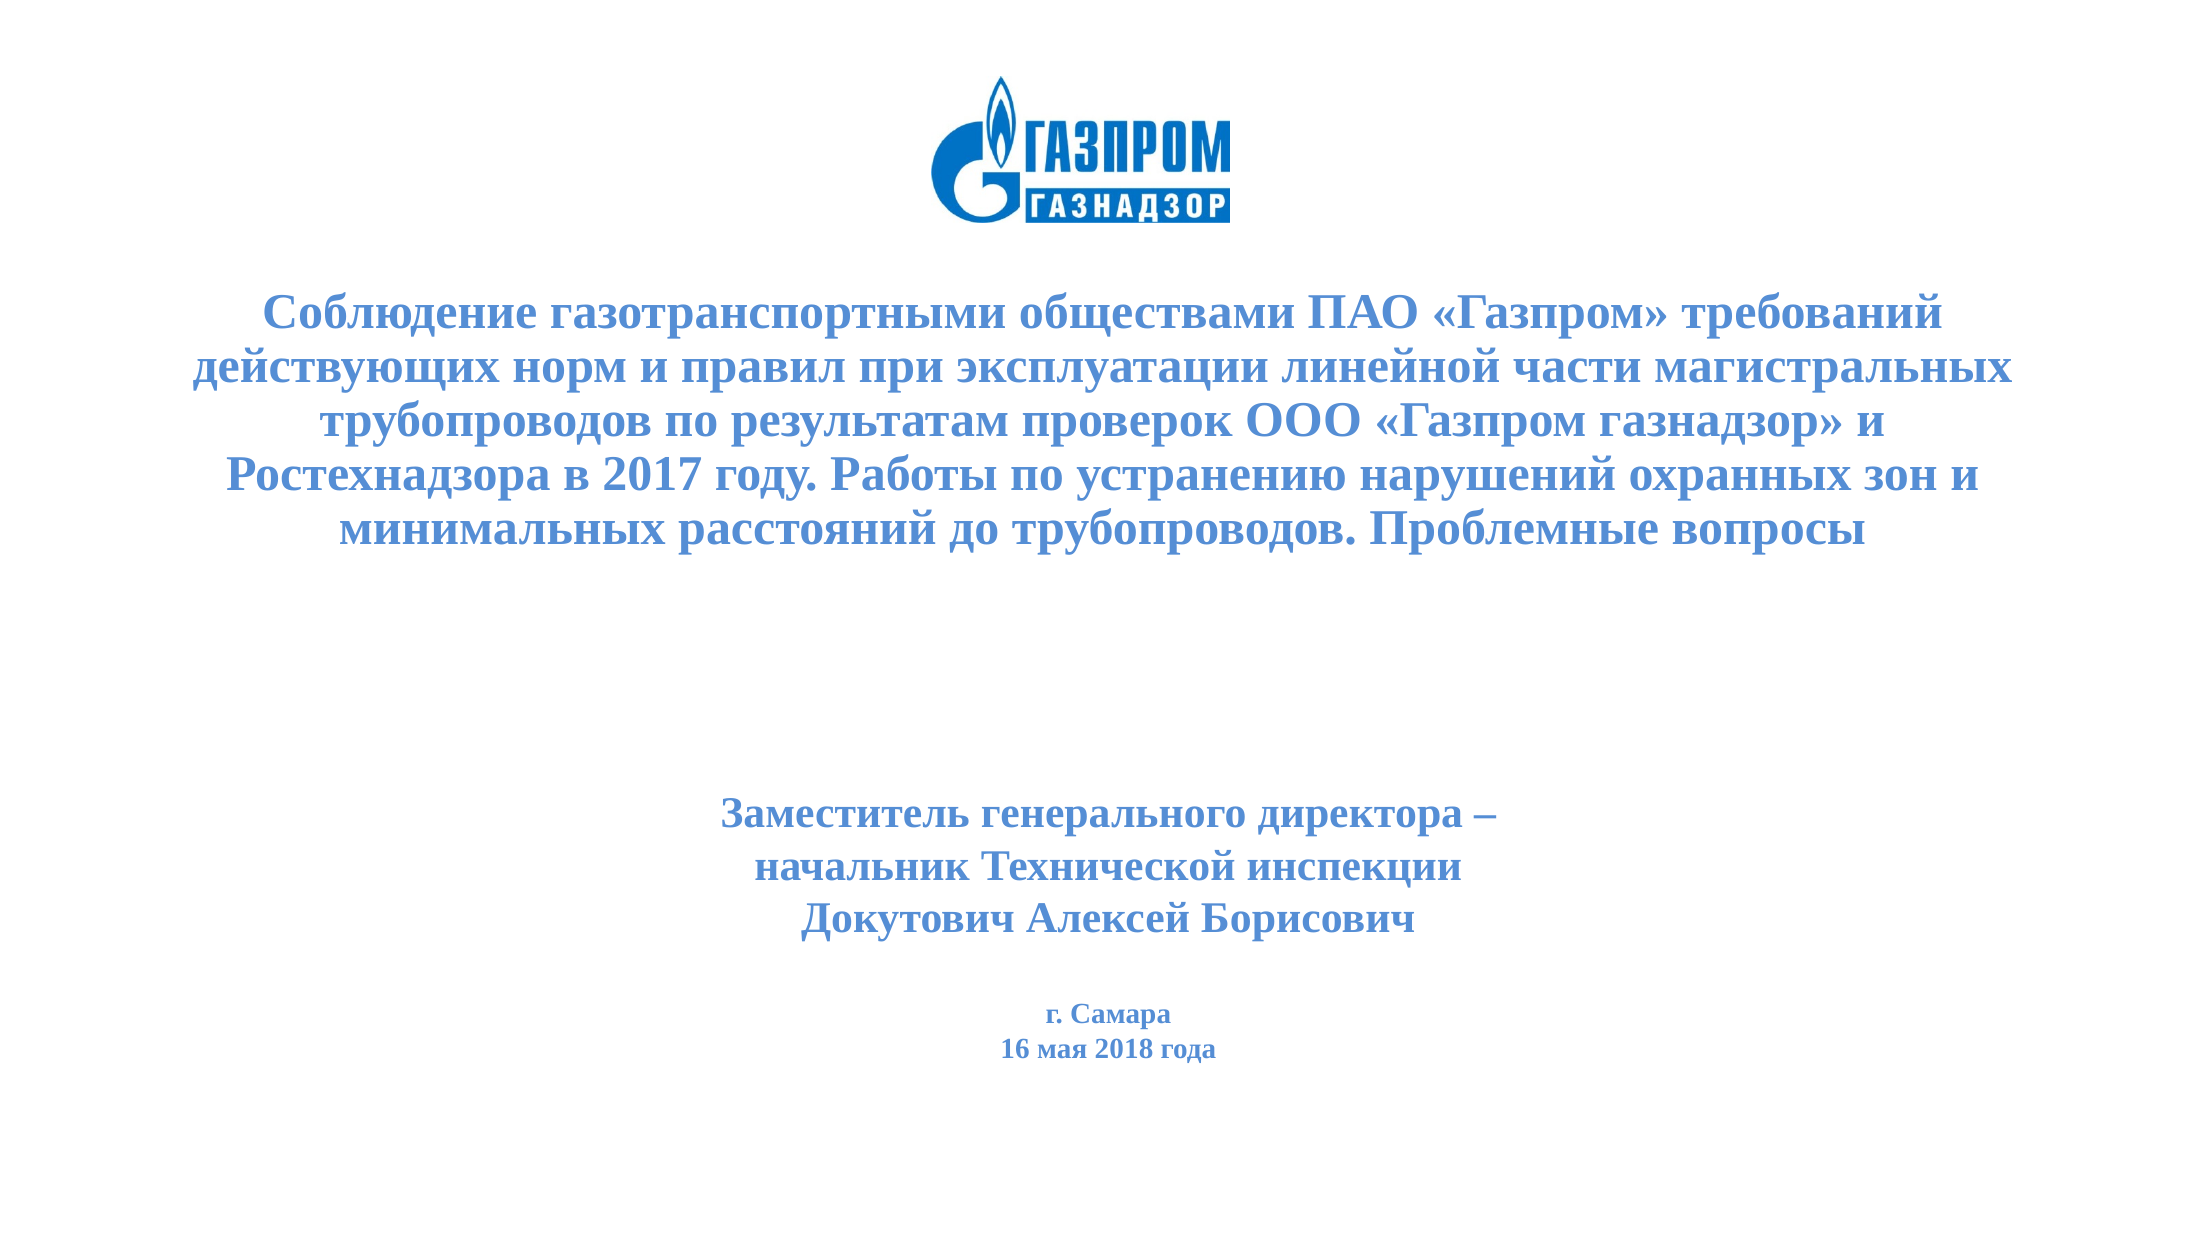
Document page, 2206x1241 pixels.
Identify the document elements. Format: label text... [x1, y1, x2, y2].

text_box Соблюдение газотранспортными обществами ПАО «Газпром» требований действующих норм и правил при эксплуатации линейной части магистральных трубопроводов по результатам проверок ООО «Газпром газнадзор» и Ростехнадзора в 2017 году. Работы по устранению нарушений охранных зон и минимальных расстояний до трубопроводов. Проблемные вопросы [157, 277, 2048, 597]
picture [931, 75, 1230, 223]
text_box Заместитель генерального директора – начальник Технической инспекции Докутович Алексей Борисович г. Самара 16 мая 2018 года [677, 776, 1540, 1072]
